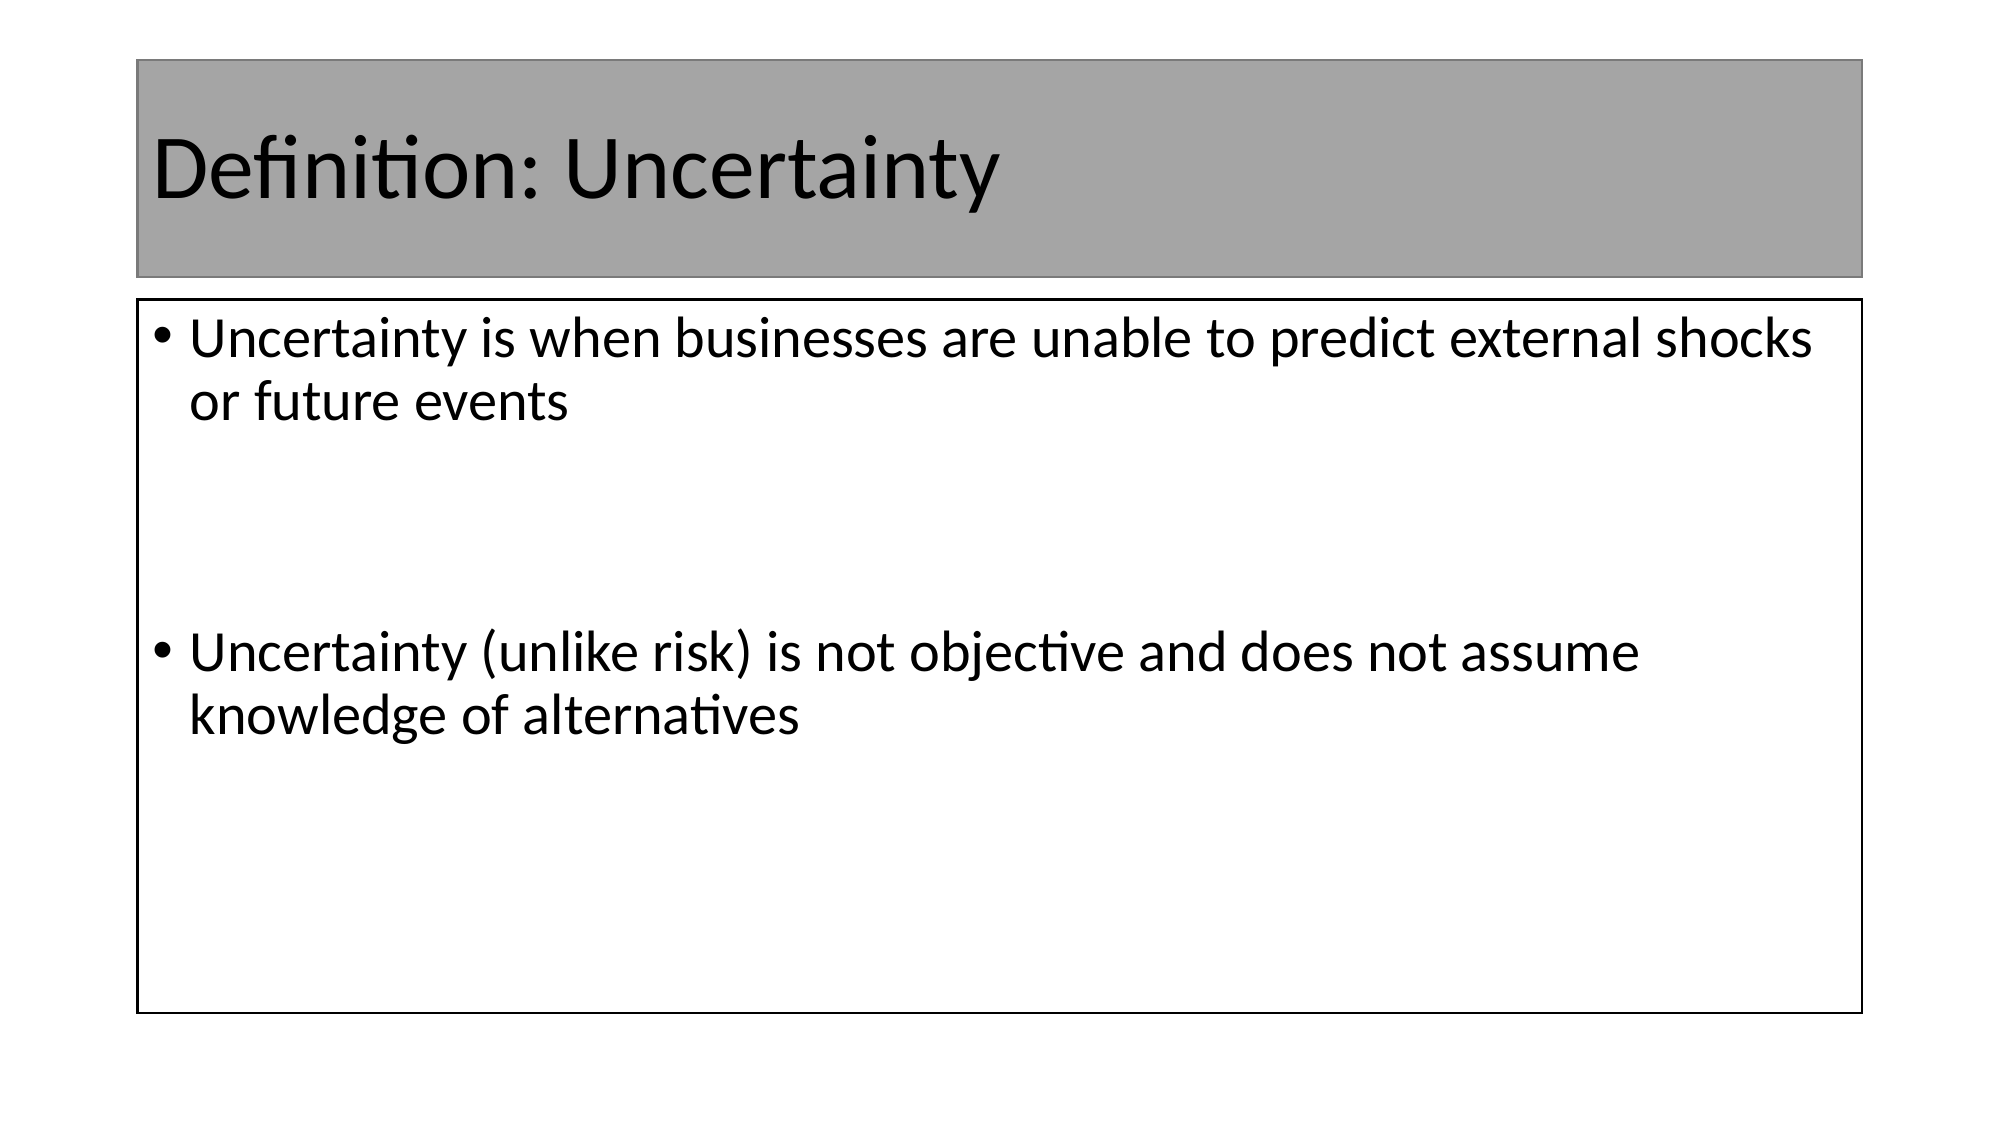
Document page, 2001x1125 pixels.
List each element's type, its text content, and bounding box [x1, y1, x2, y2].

list Uncertainty is when businesses are unable to predict external shocks or future events Uncertainty (unlike risk) is not objective and does not assume knowledge of alternatives [136, 298, 1863, 1014]
title Definition: Uncertainty [136, 59, 1863, 278]
